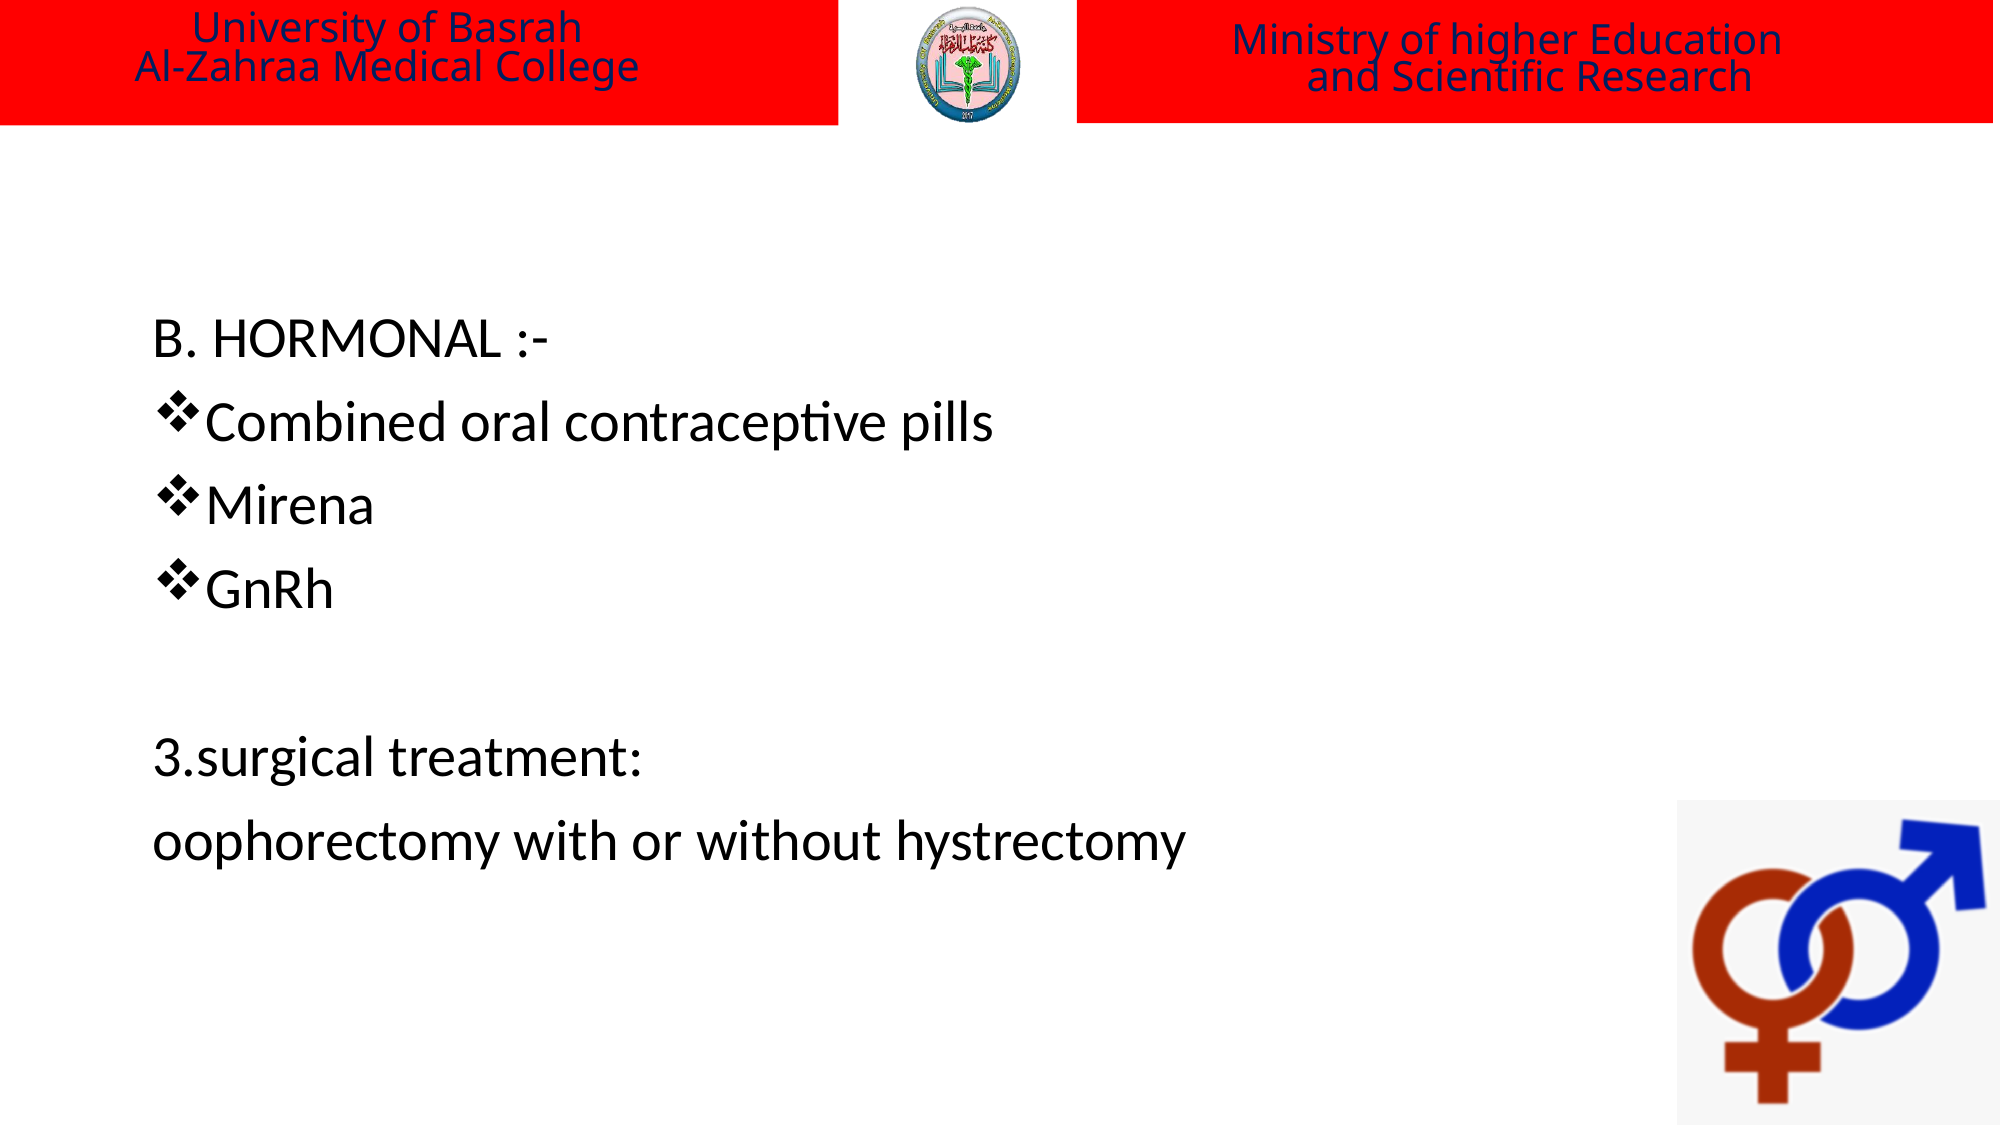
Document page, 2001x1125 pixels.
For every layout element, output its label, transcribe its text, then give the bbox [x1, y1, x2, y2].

list B. HORMONAL :- Combined oral contraceptive pills Mirena GnRh 3.surgical treatment: oophorectomy with or without hystrectomy [137, 299, 1863, 1014]
text_box University of Basrah Al-Zahraa Medical College [99, 10, 675, 90]
text_box Ministry of higher Education and Scientific Research [1213, 20, 1811, 100]
text_box [915, 6, 1021, 123]
text_box [1076, 0, 1993, 124]
text_box [0, 0, 839, 126]
picture [1677, 800, 2000, 1125]
